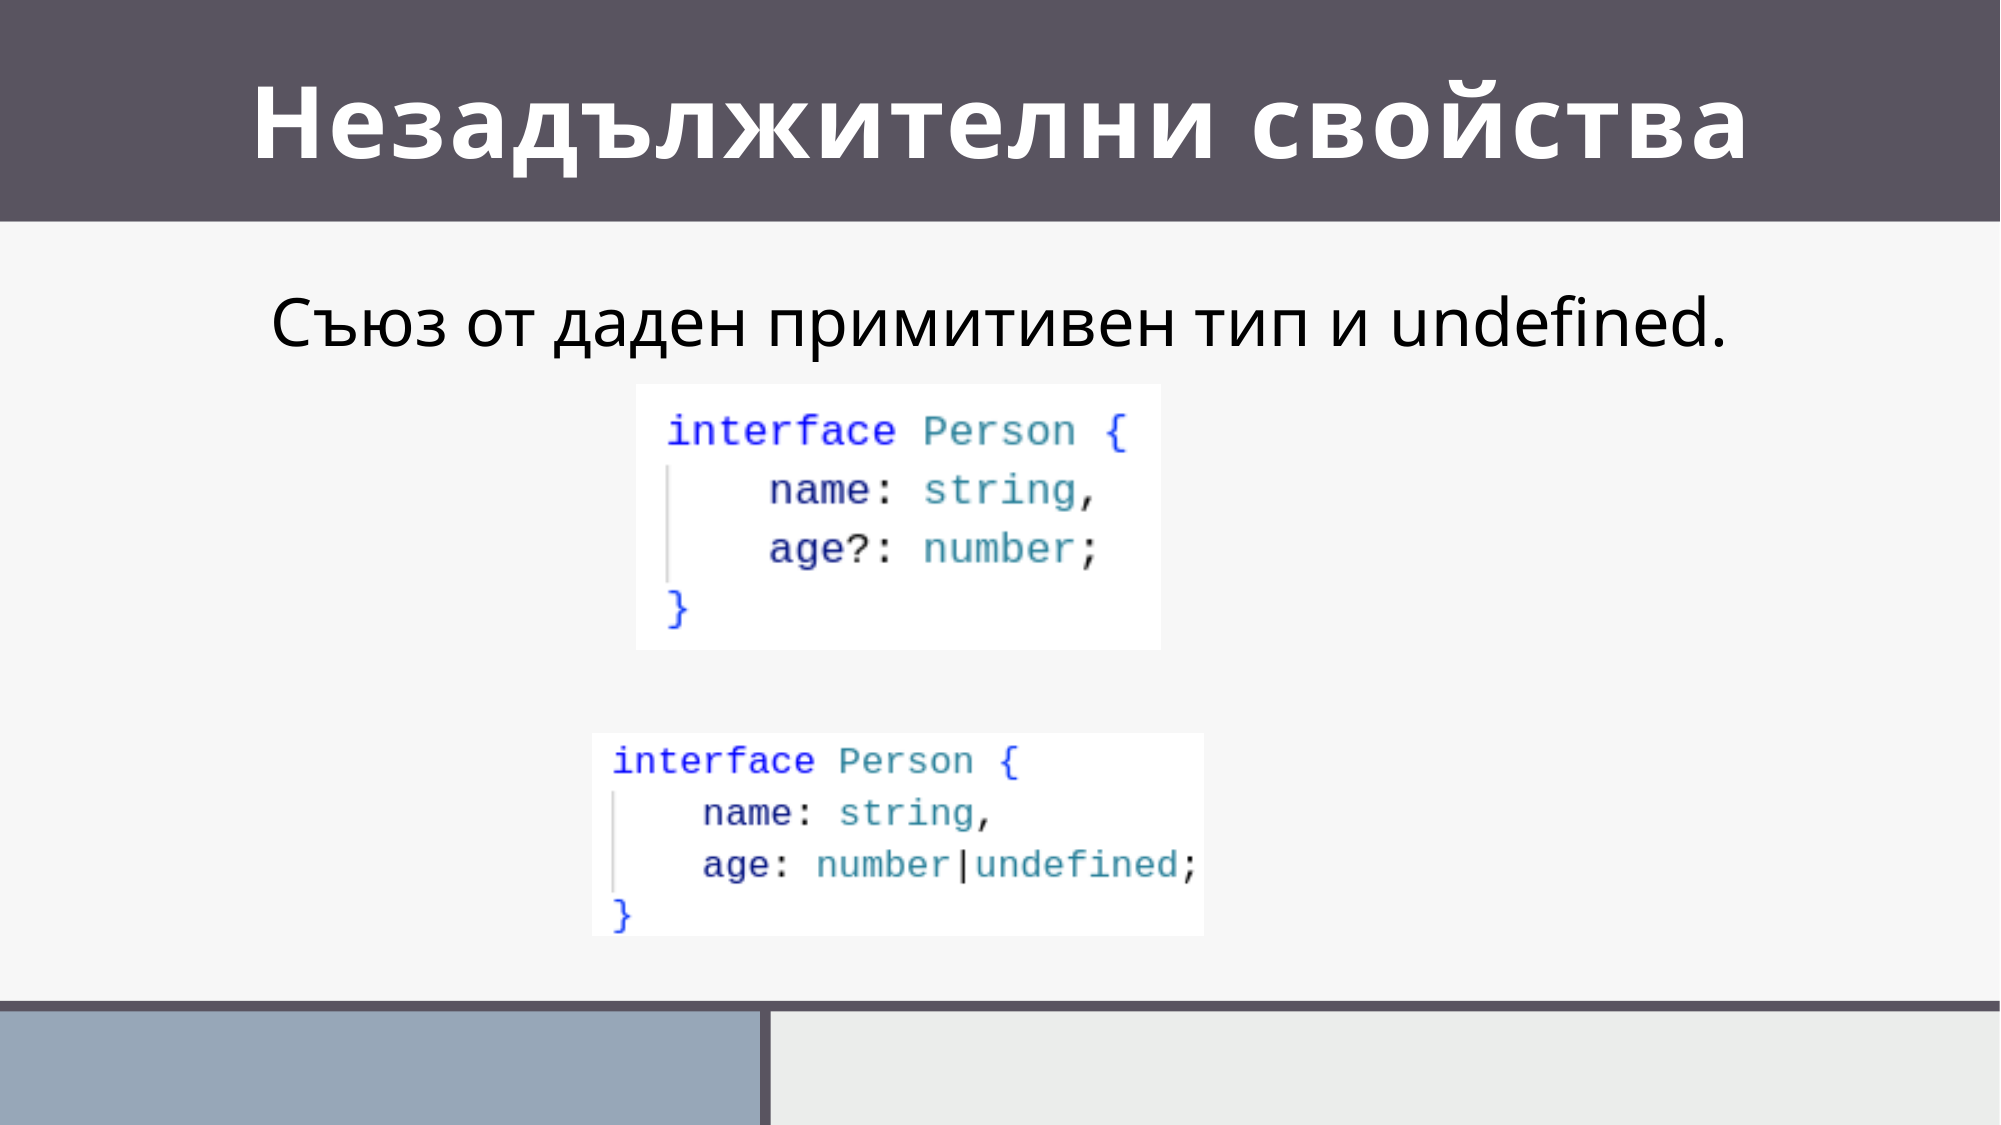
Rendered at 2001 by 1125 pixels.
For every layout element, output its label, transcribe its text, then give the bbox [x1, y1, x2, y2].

picture [592, 733, 1205, 937]
title Незадължителни свойства [106, 15, 1895, 207]
text_box Съюз от даден примитивен тип и undefined. [150, 272, 1850, 368]
picture [636, 384, 1161, 650]
